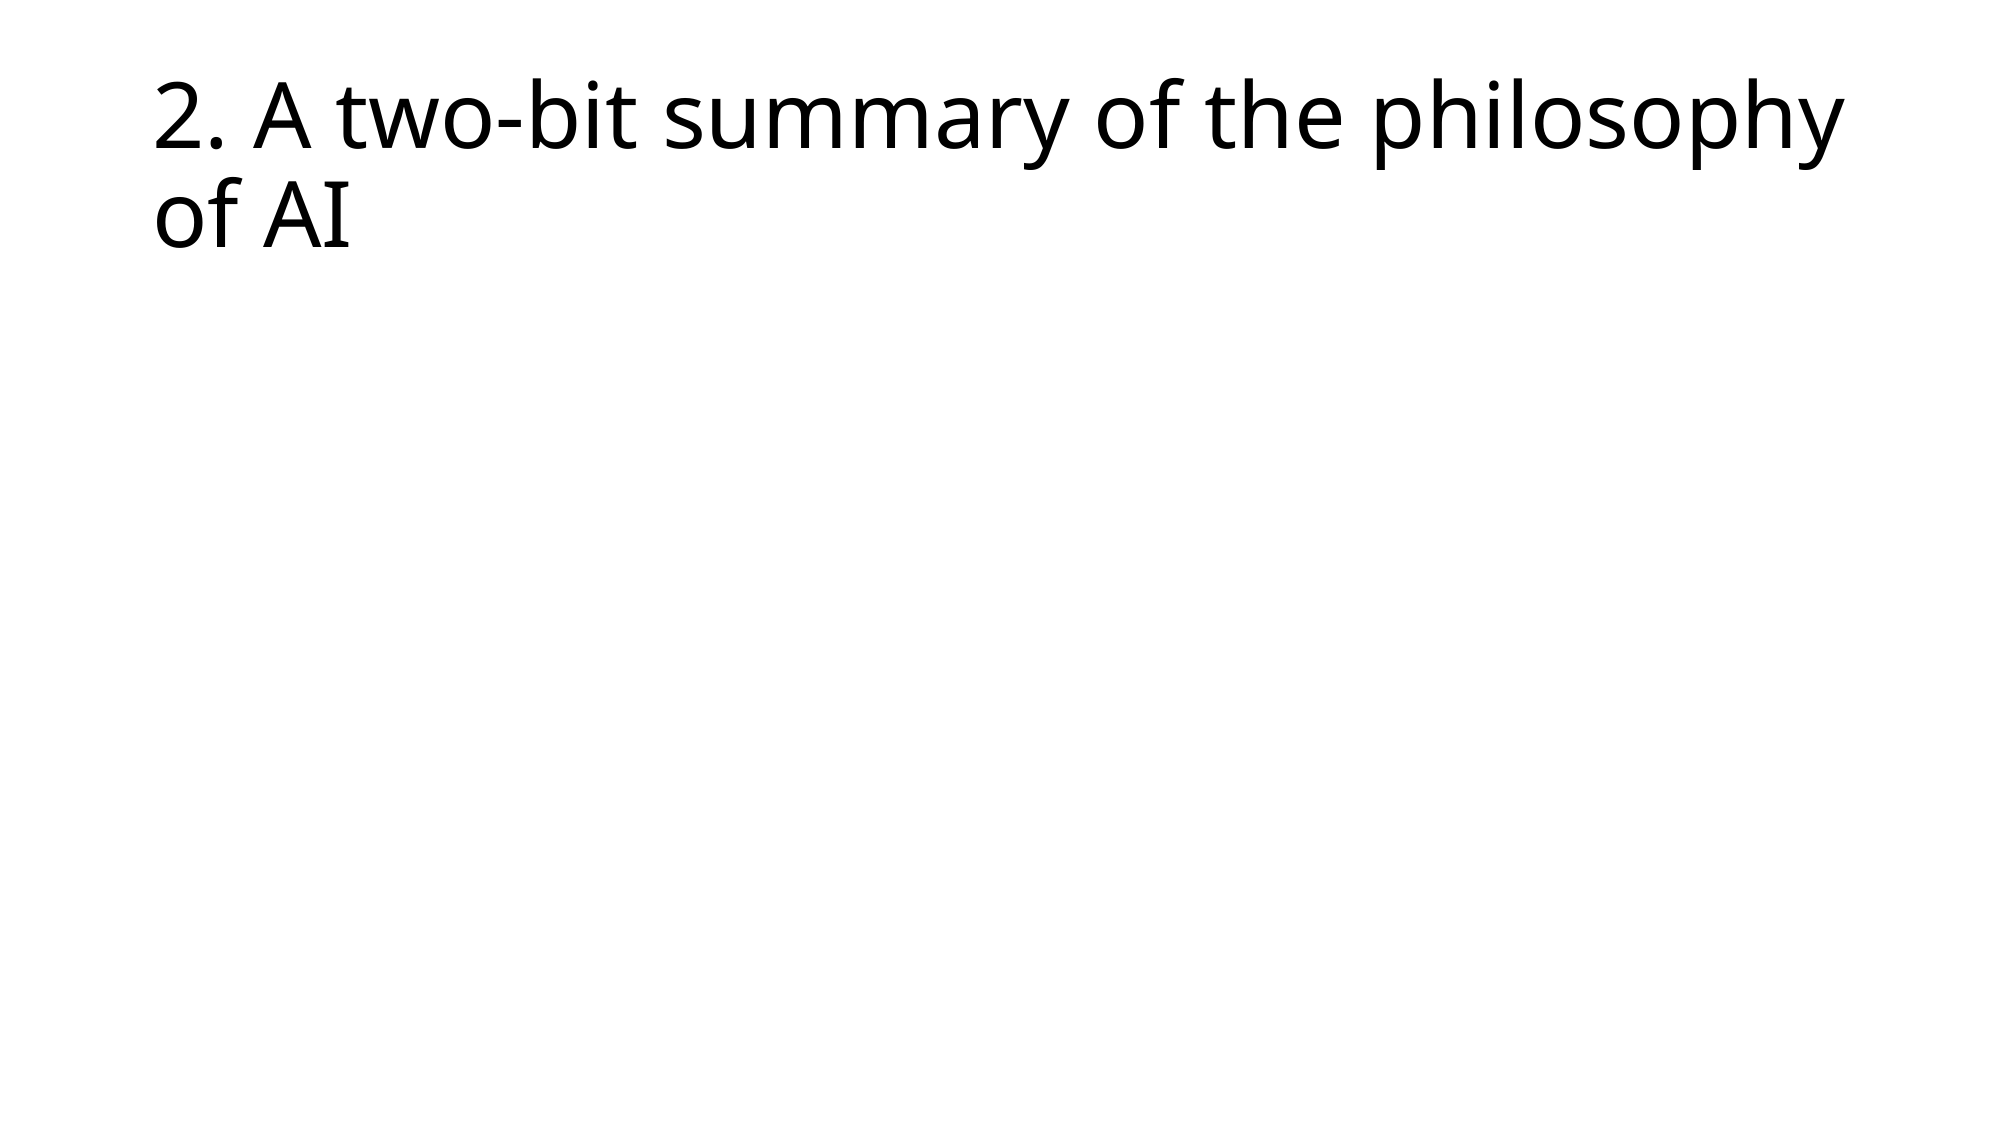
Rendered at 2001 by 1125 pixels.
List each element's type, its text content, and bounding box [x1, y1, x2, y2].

title 2. A two-bit summary of the philosophy of AI [137, 59, 1863, 278]
